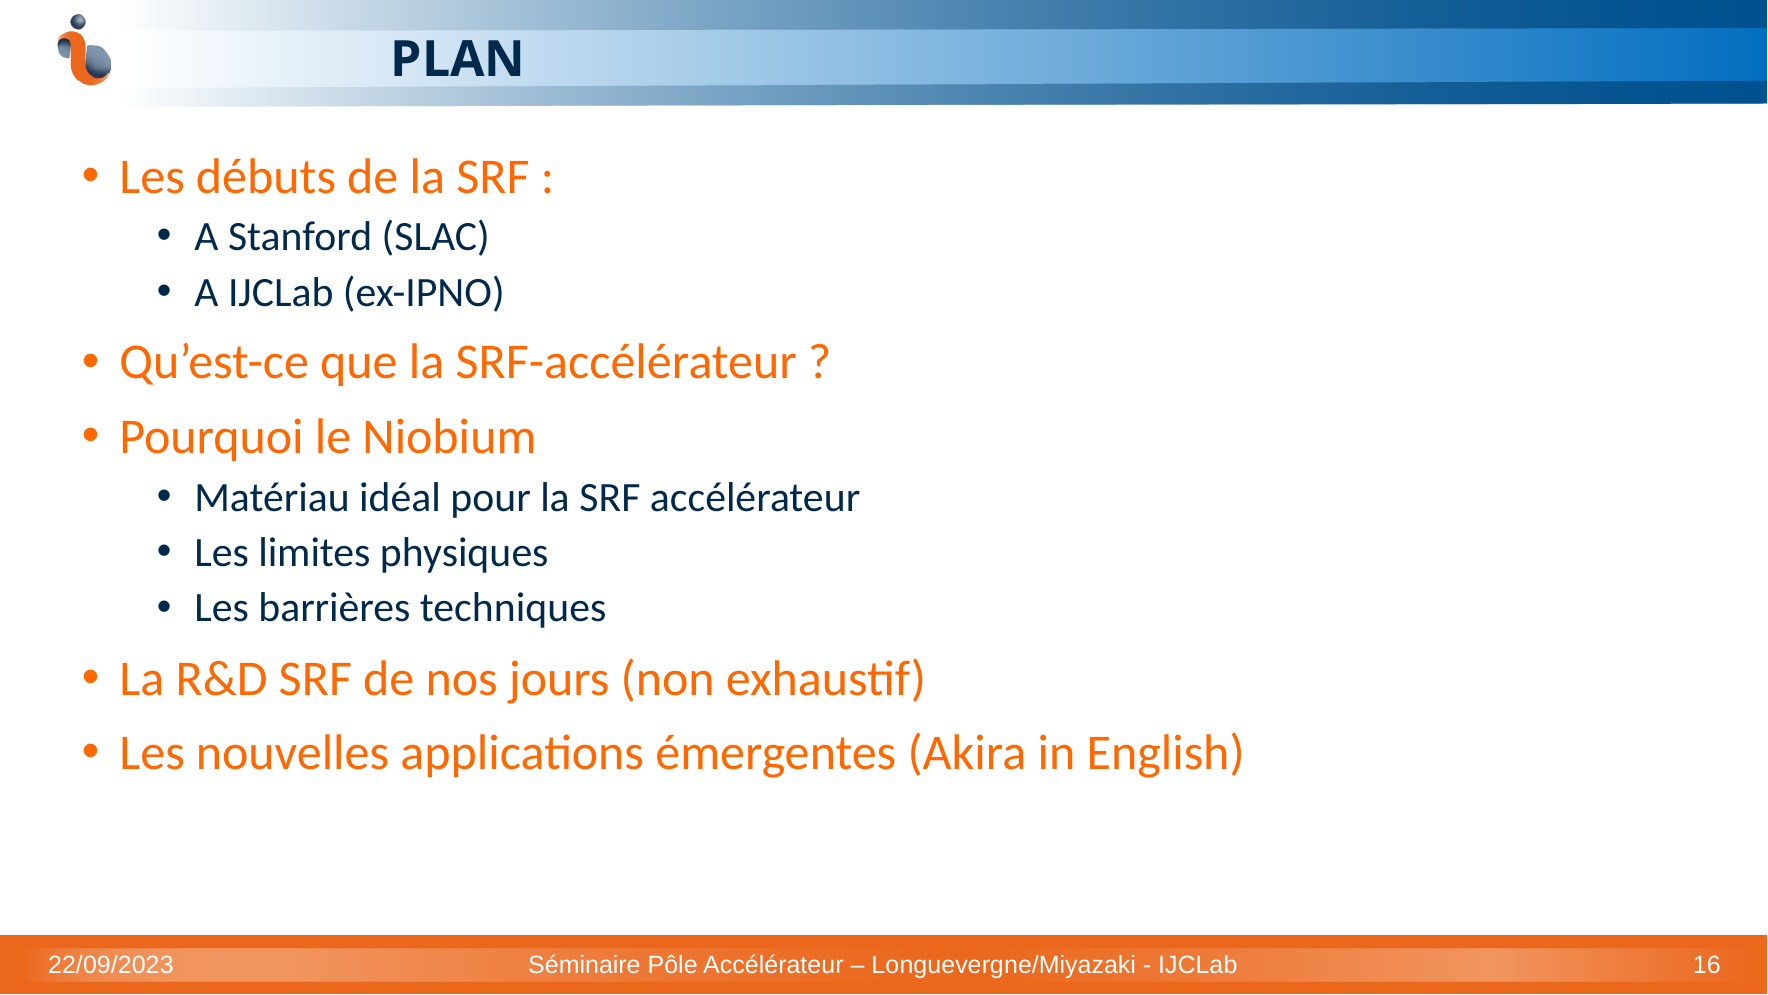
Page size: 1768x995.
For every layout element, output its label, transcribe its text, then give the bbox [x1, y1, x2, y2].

slide_number 16 [1338, 937, 1736, 991]
footer Séminaire Pôle Accélérateur – Longuevergne/Miyazaki - IJCLab [481, 937, 1286, 991]
title PLAN [375, 24, 1309, 96]
list Les débuts de la SRF : A Stanford (SLAC) A IJCLab (ex-IPNO) Qu’est-ce que la SRF-accélérateur ? Pourquoi le Niobium Matériau idéal pour la SRF accélérateur Les limites physiques Les barrières techniques La R&D SRF de nos jours (non exhaustif) Les nouvelles applications émergentes (Akira in English) [66, 142, 1733, 918]
picture [0, 0, 1768, 994]
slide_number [33, 937, 429, 991]
